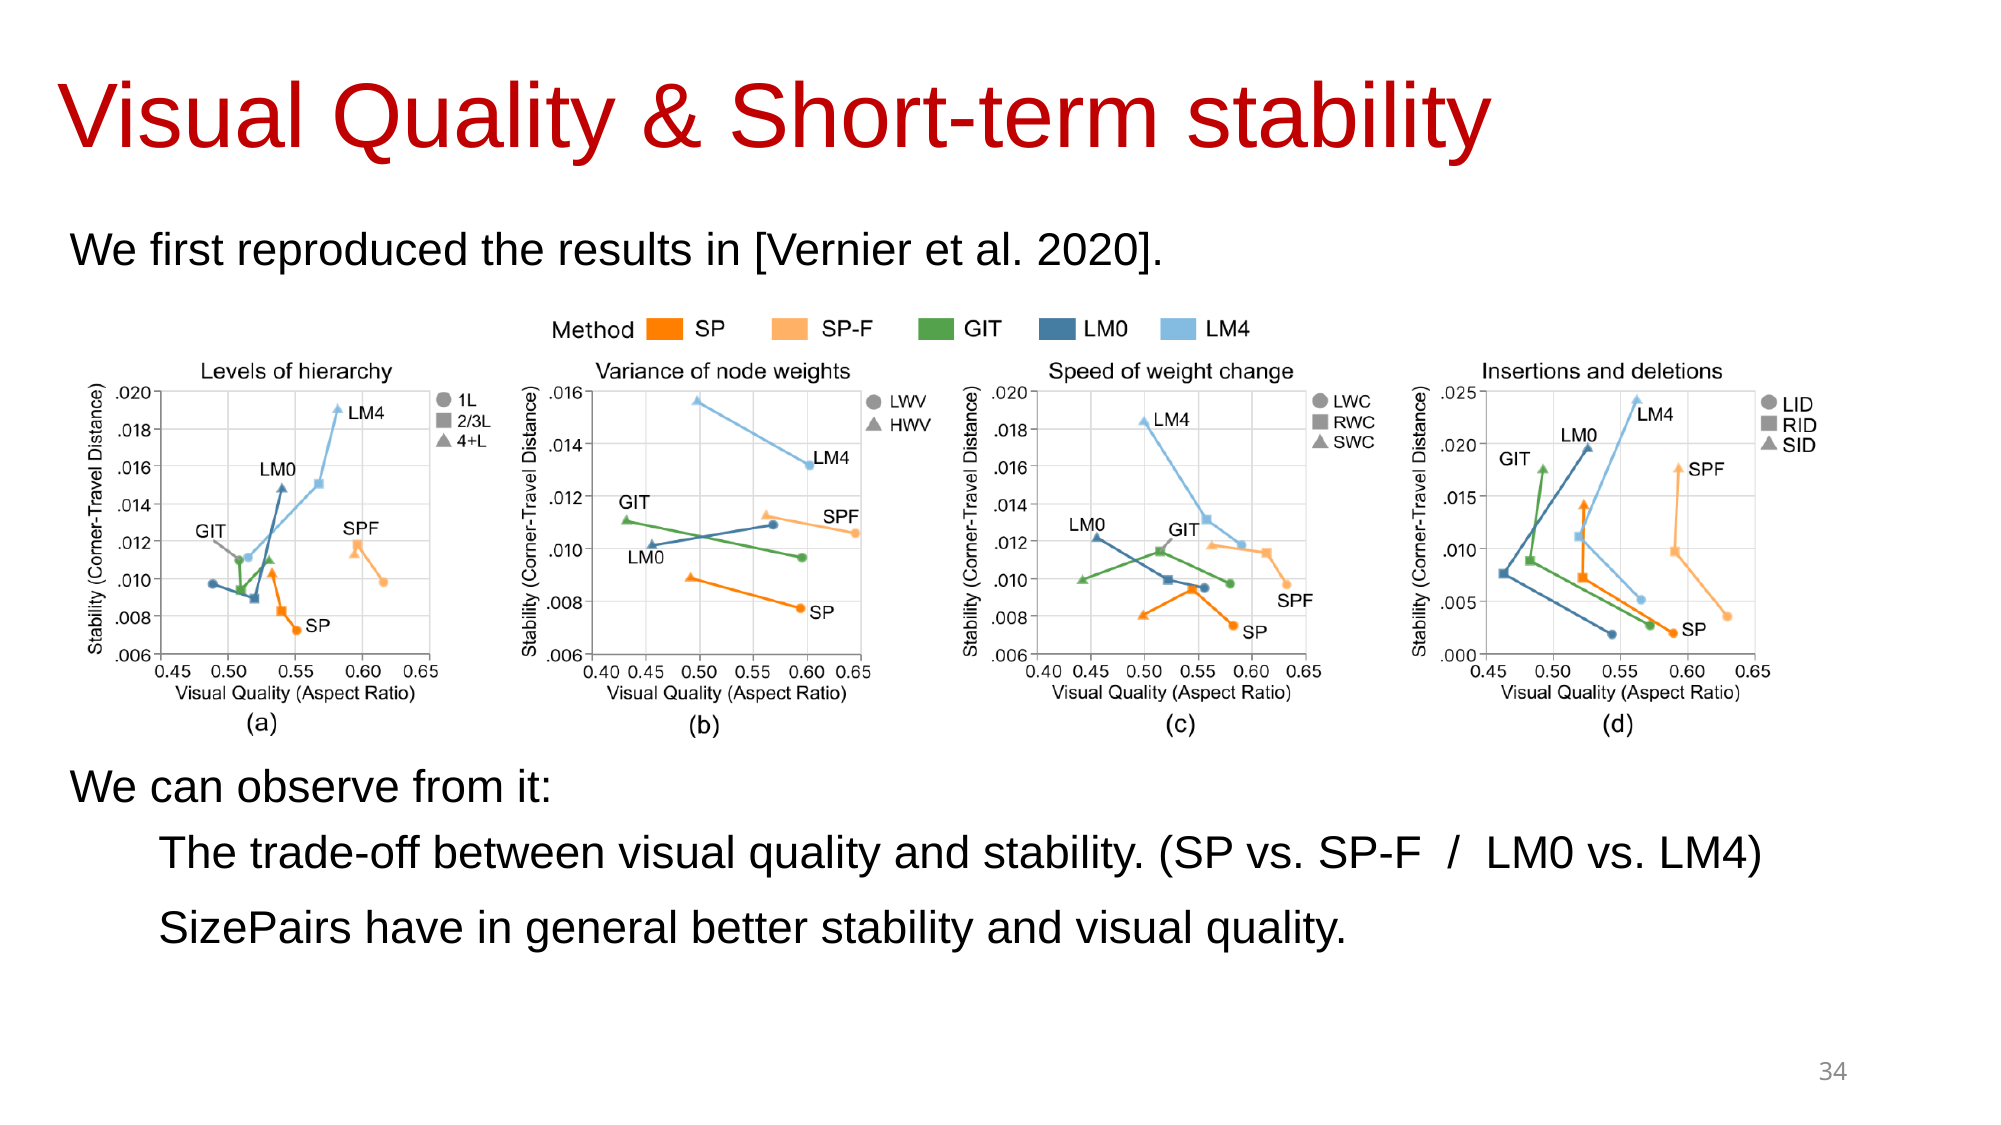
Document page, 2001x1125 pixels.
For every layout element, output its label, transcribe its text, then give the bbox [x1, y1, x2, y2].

text_box SizePairs have in general better stability and visual quality. [150, 883, 1790, 968]
text_box We can observe from it: [61, 742, 1486, 827]
text_box The trade-off between visual quality and stability. (SP vs. SP-F / LM0 vs. LM4) [150, 808, 1790, 883]
title Visual Quality & Short-term stability [51, 0, 1916, 174]
text_box We first reproduced the results in [Vernier et al. 2020]. [61, 173, 1486, 322]
slide_number 34 [1412, 1042, 1863, 1103]
picture [79, 315, 1817, 738]
